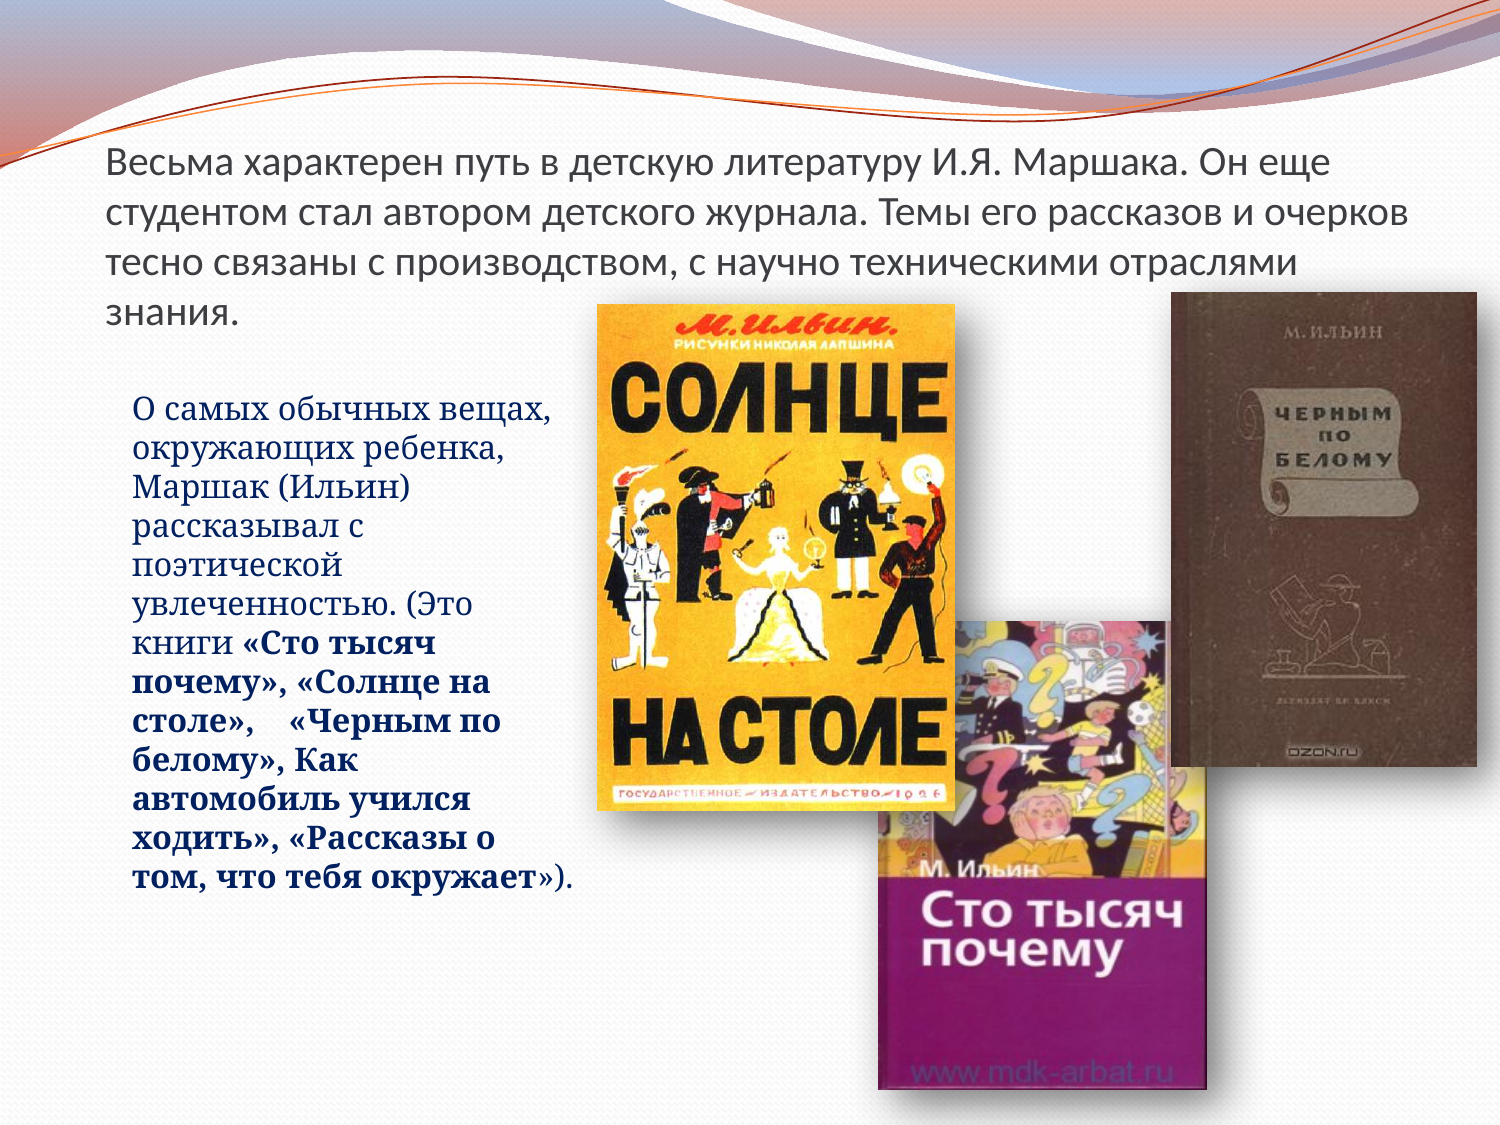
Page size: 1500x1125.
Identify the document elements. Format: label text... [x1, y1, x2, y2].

title Весьма характерен путь в детскую литературу И.Я. Маршака. Он еще студентом стал автором детского журнала. Темы его рассказов и очерков тесно связаны с производством, с научно техническими отраслями знания. [105, 140, 1423, 334]
picture [597, 304, 956, 811]
picture [1171, 292, 1477, 767]
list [878, 620, 1208, 1091]
list О самых обычных вещах, окружающих ребенка, Маршак (Ильин) рассказывал с поэтической увлеченностью. (Это книги «Сто тысяч почему», «Солнце на столе», «Черным по белому», Как автомобиль учился ходить», «Рассказы о том, что тебя окружает»). [128, 351, 579, 950]
